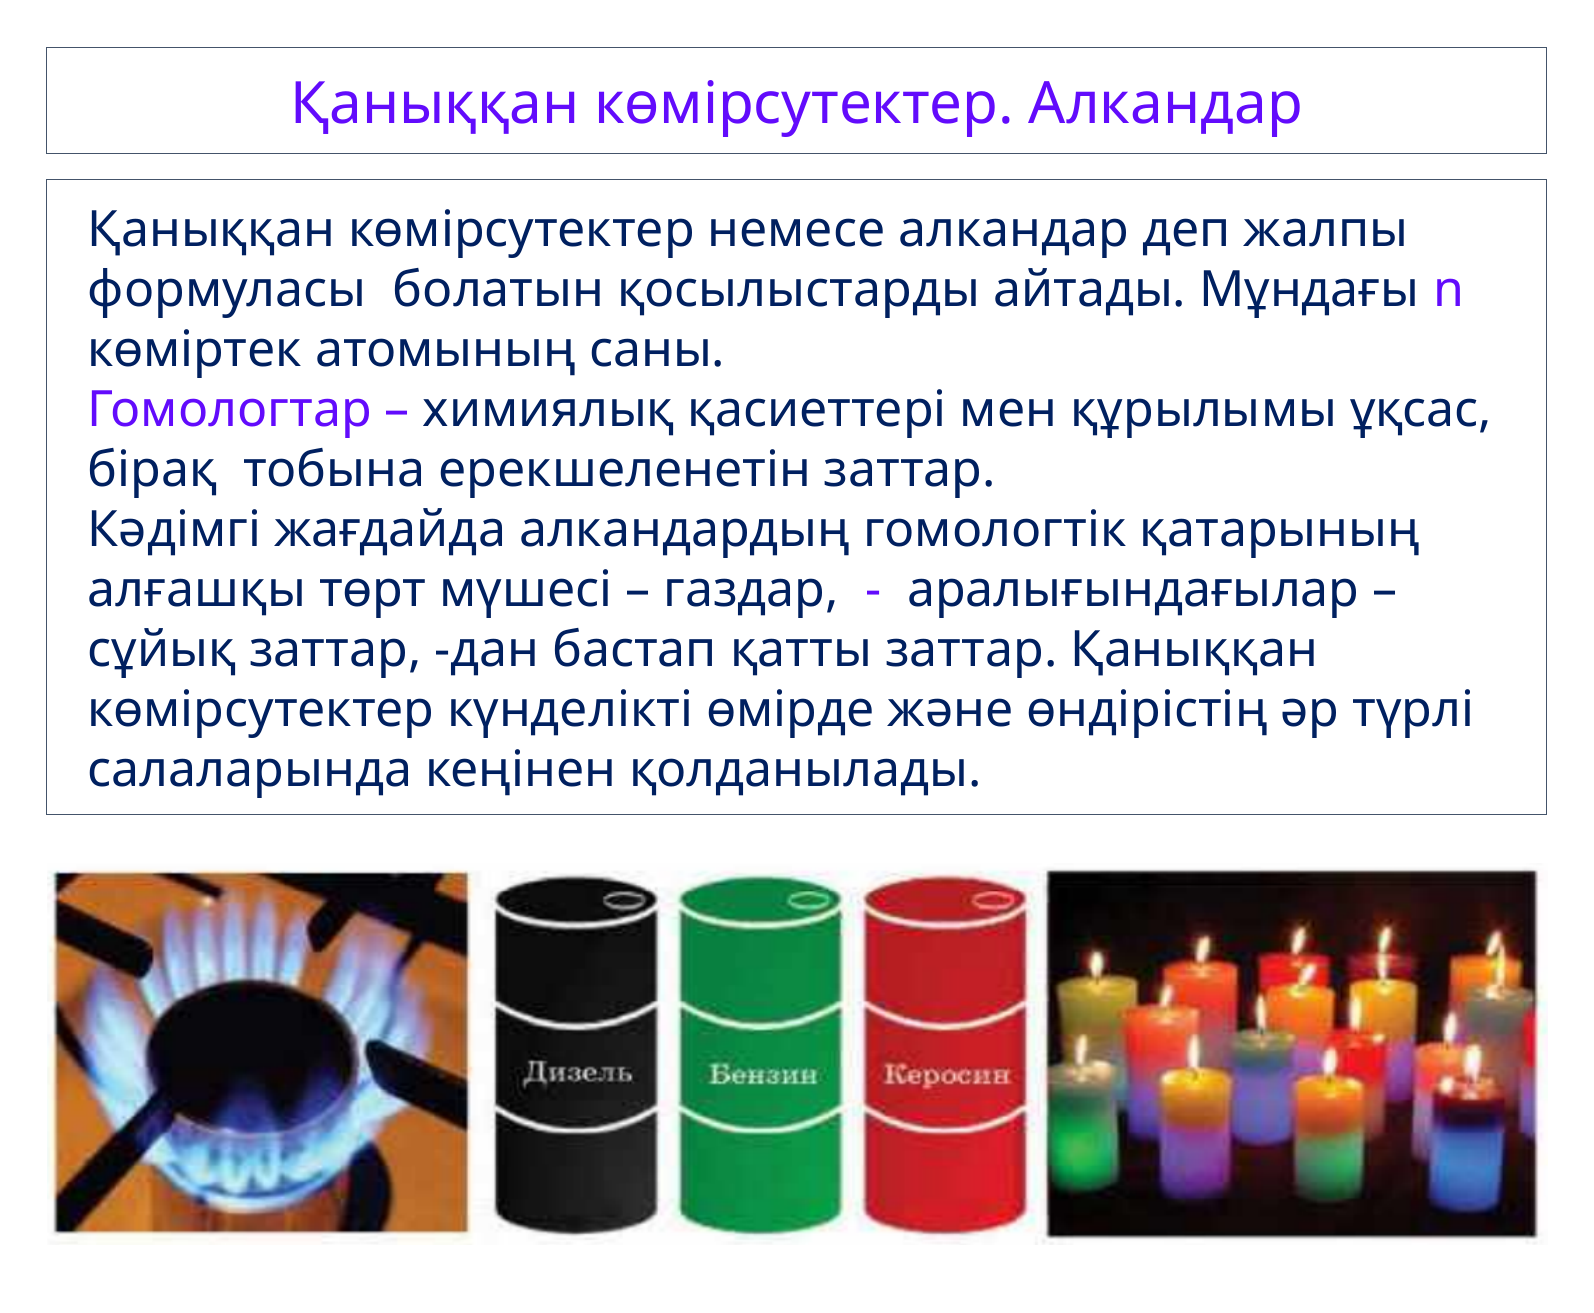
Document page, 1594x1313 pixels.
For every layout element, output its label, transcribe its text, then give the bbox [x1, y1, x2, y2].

picture [46, 863, 1548, 1245]
text_box Қаныққан көмірсутектер. Алкандар [46, 47, 1547, 154]
